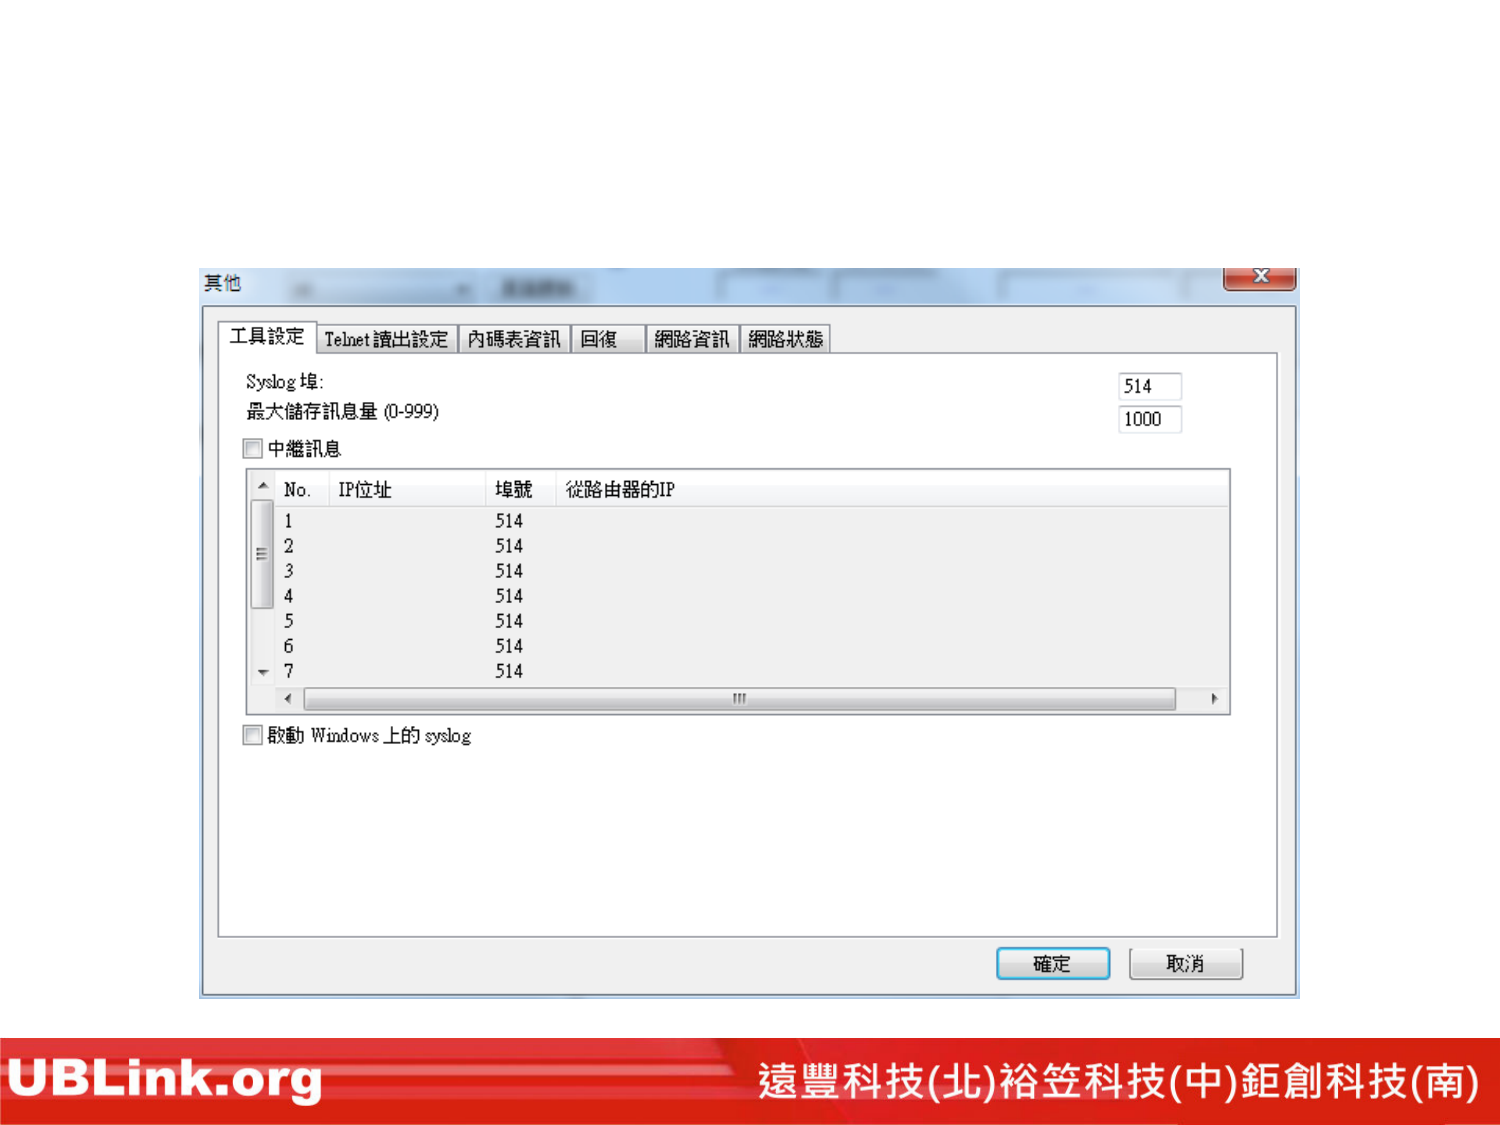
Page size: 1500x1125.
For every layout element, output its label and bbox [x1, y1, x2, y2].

picture [0, 1037, 1500, 1125]
list [199, 268, 1301, 999]
